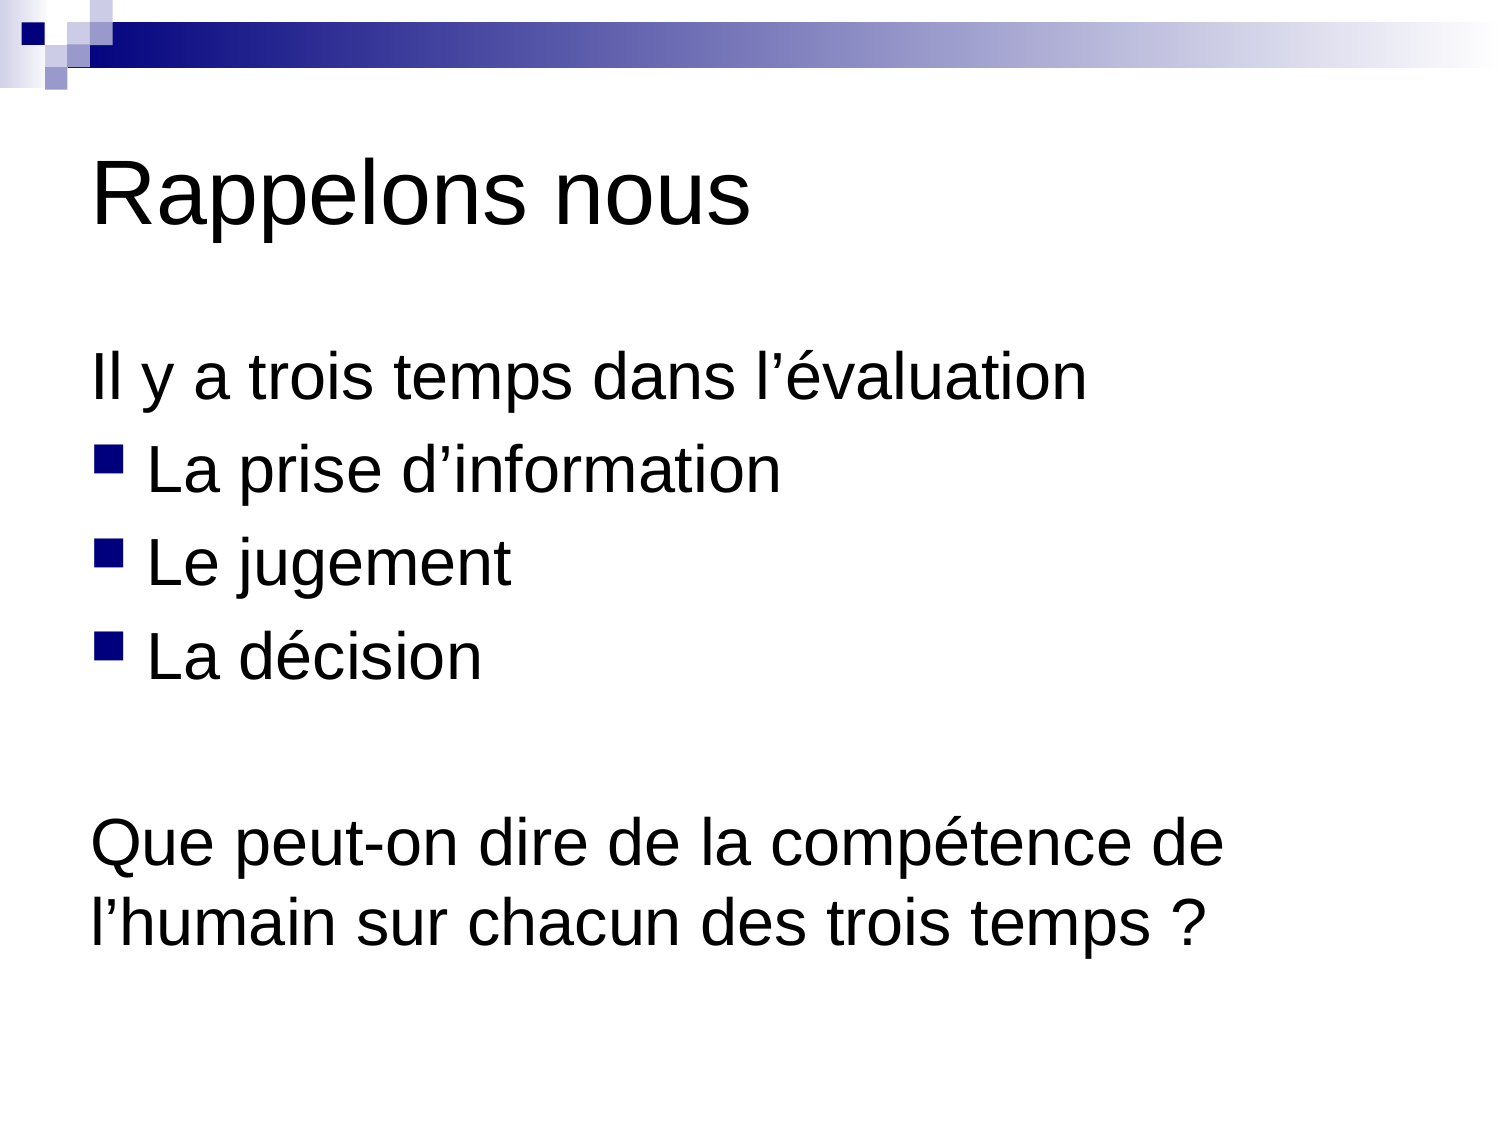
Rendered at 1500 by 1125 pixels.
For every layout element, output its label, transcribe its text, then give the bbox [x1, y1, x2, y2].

list Il y a trois temps dans l’évaluation La prise d’information Le jugement La décision Que peut-on dire de la compétence de l’humain sur chacun des trois temps ? [74, 324, 1426, 963]
title Rappelons nous [74, 74, 1426, 301]
